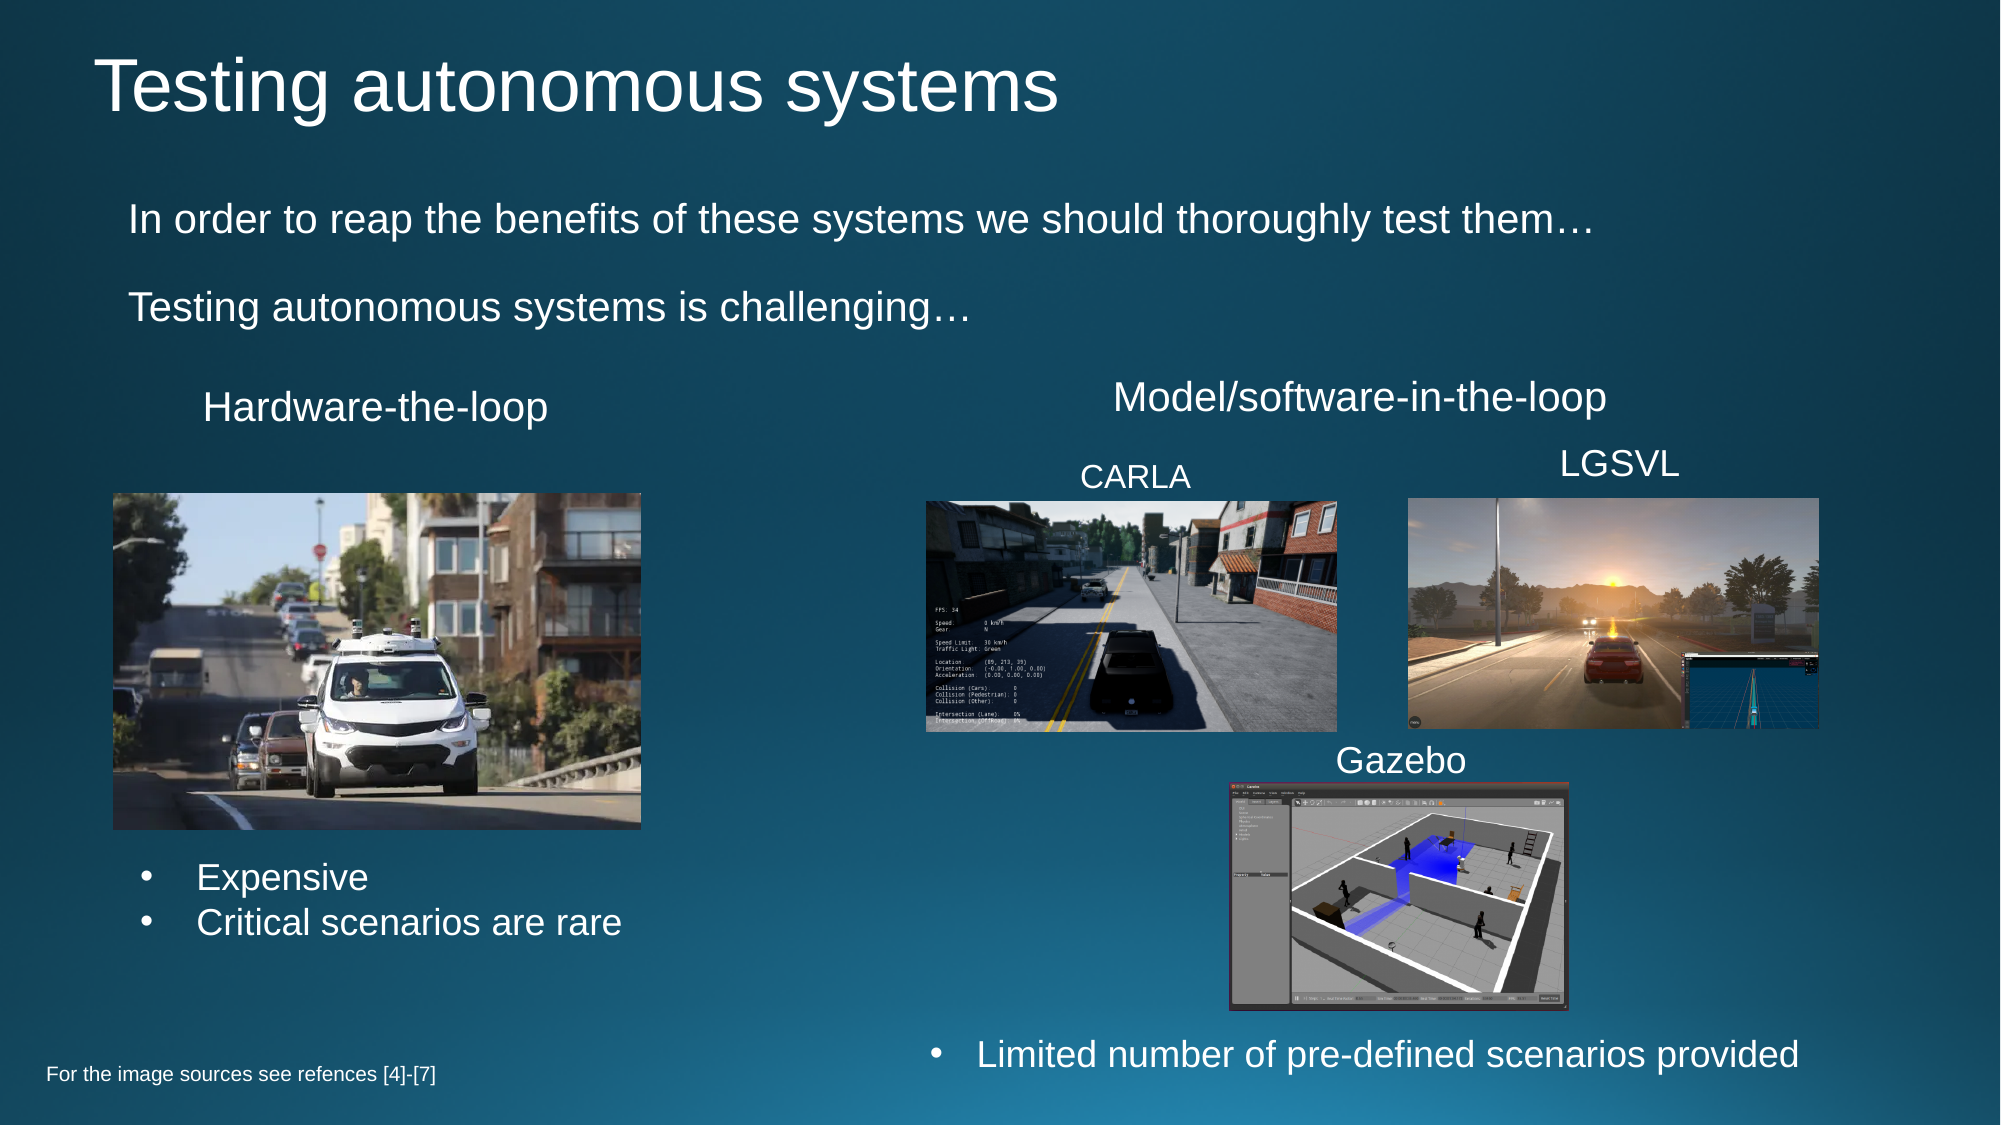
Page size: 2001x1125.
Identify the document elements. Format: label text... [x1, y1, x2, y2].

text_box Limited number of pre-defined scenarios provided [915, 1022, 1915, 1083]
text_box Testing autonomous systems [78, 29, 1079, 135]
text_box Model/software-in-the-loop [1098, 362, 1810, 428]
text_box Expensive Critical scenarios are rare [125, 846, 653, 951]
text_box Hardware-the-loop [187, 372, 624, 438]
picture [0, 0, 2001, 1125]
text_box In order to reap the benefits of these systems we should thoroughly test them… [113, 184, 1787, 250]
text_box Testing autonomous systems is challenging… [113, 272, 1114, 337]
text_box For the image sources see refences [4]-[7] [31, 1053, 520, 1094]
text_box Gazebo [1320, 729, 1493, 782]
text_box CARLA [1065, 447, 1242, 501]
text_box LGSVL [1544, 432, 1715, 492]
